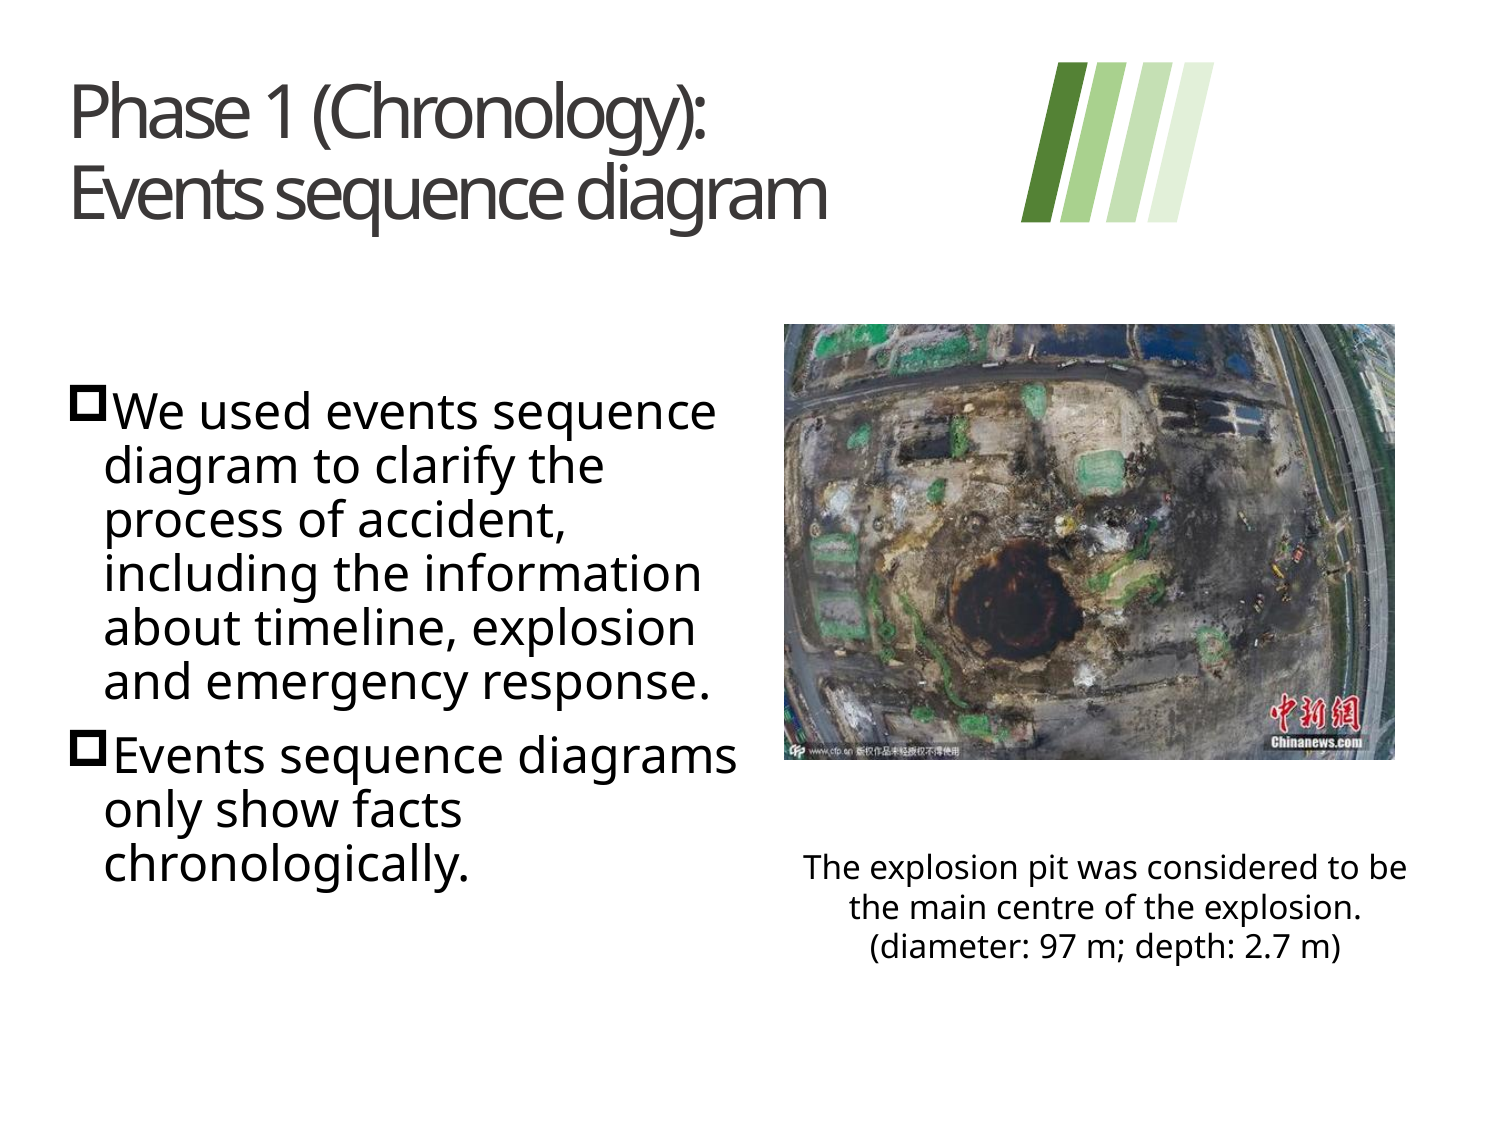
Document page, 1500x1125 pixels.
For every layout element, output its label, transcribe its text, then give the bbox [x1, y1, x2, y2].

title Phase 1 (Chronology): Events sequence diagram [52, 45, 1346, 264]
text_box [763, 324, 1448, 917]
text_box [1020, 62, 1215, 223]
text_box We used events sequence diagram to clarify the process of accident, including the information about timeline, explosion and emergency response. Events sequence diagrams only show facts chronologically. [50, 378, 785, 1049]
